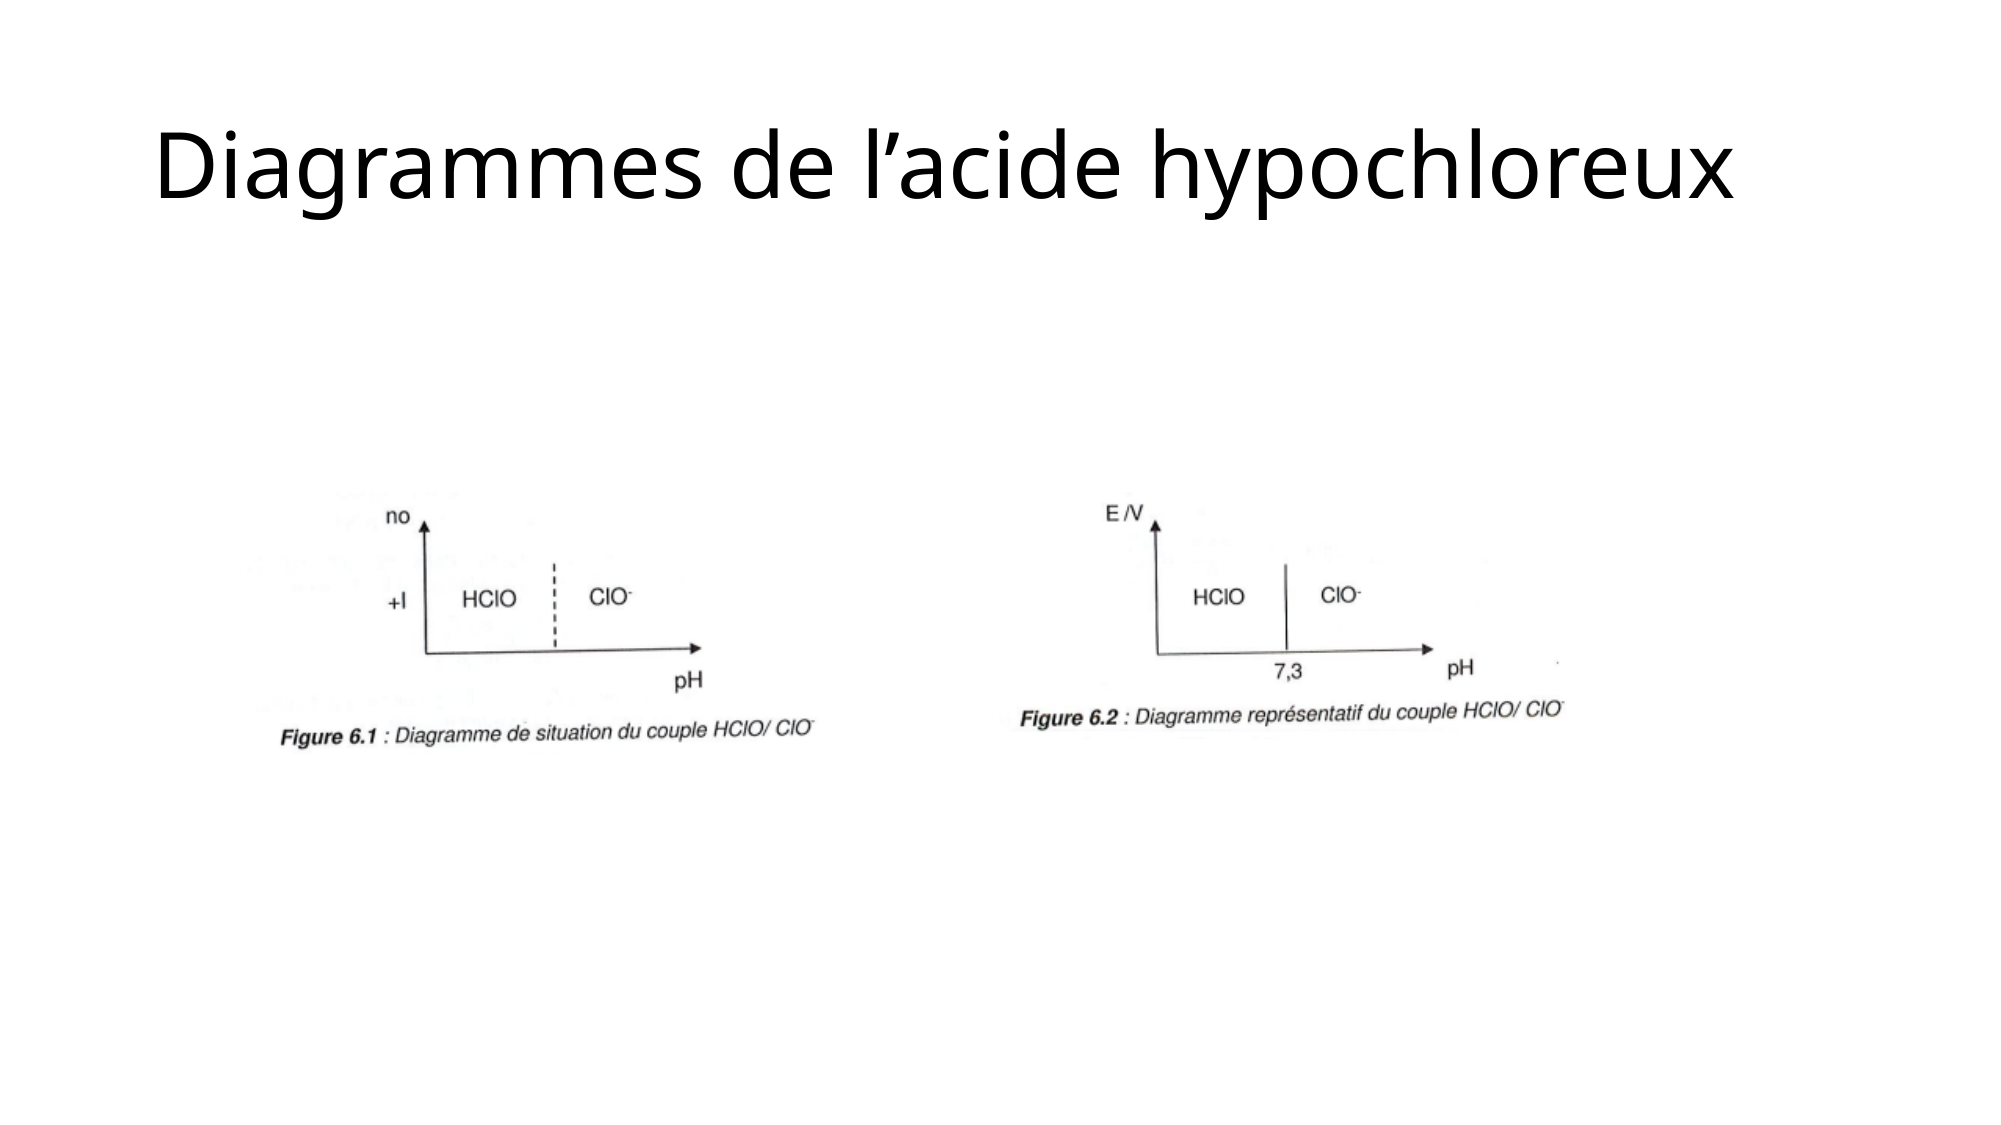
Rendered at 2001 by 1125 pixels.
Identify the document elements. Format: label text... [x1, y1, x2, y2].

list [247, 492, 826, 755]
title Diagrammes de l’acide hypochloreux [137, 59, 1863, 278]
picture [999, 492, 1576, 739]
